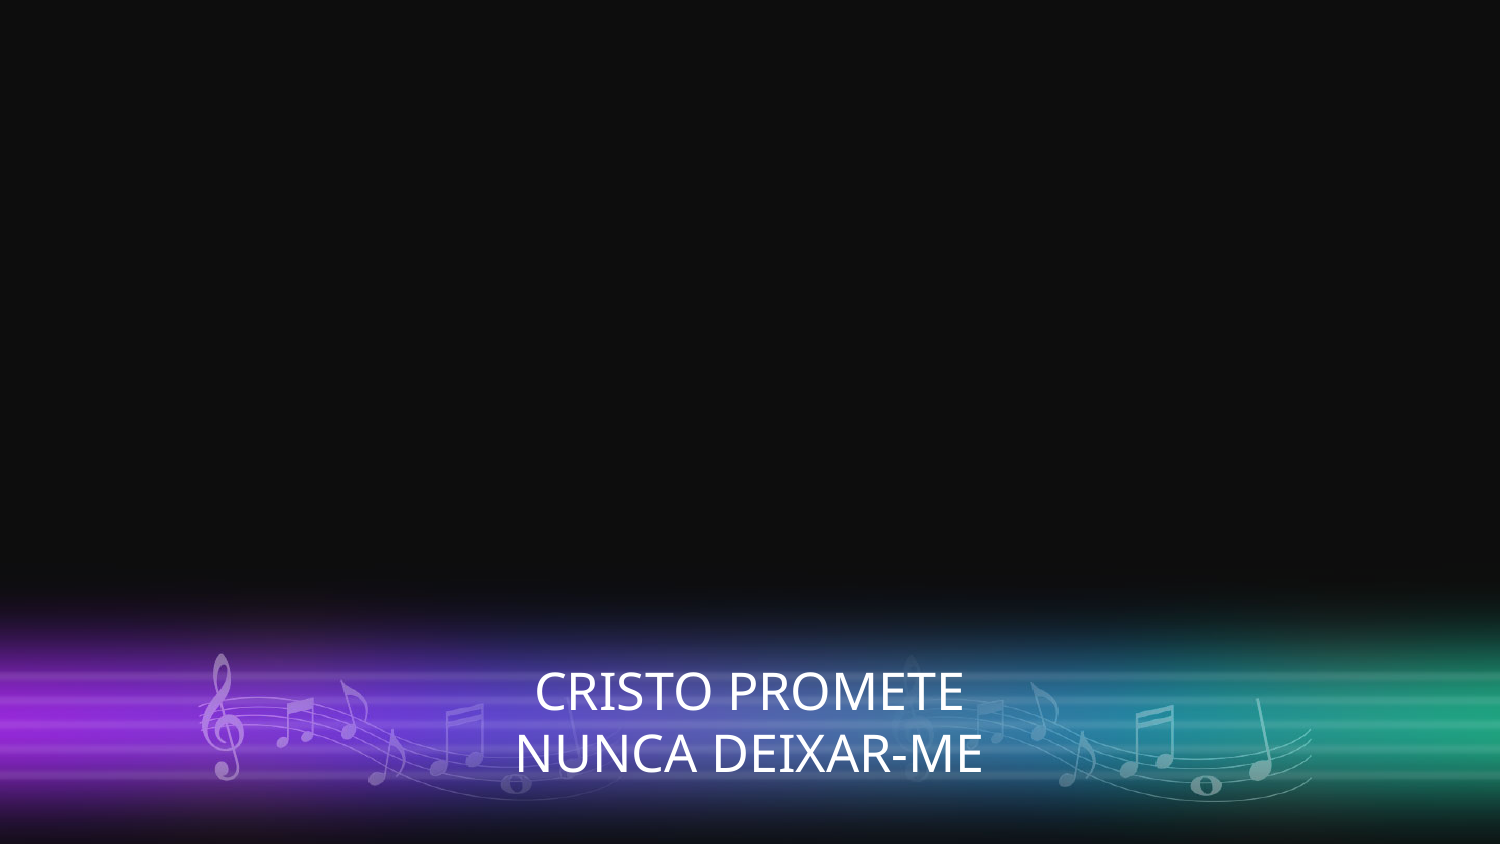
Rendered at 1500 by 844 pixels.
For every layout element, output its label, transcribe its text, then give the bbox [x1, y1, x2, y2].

picture [0, 0, 1500, 844]
text_box CRISTO PROMETE NUNCA DEIXAR-ME [374, 651, 1125, 791]
